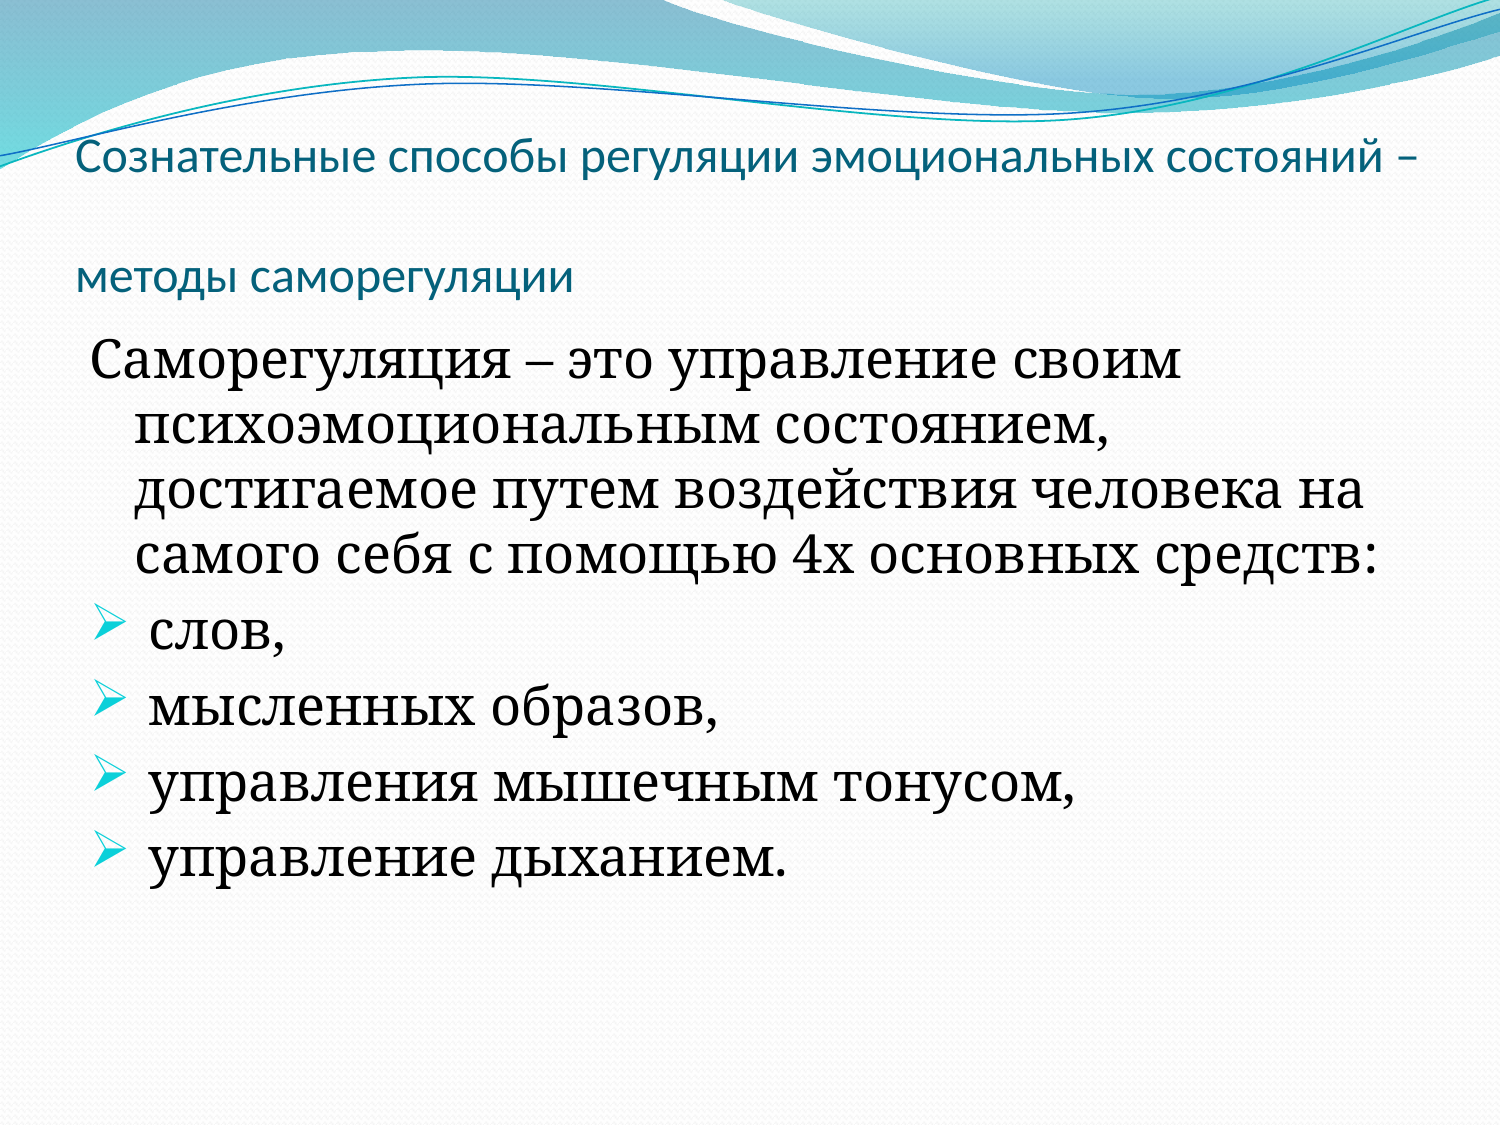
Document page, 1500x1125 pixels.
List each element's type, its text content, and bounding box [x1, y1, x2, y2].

title Сознательные способы регуляции эмоциональных состояний – методы саморегуляции [75, 115, 1425, 303]
list Саморегуляция – это управление своим психоэмоциональным состоянием, достигаемое путем воздействия человека на самого себя с помощью 4х основных средств: слов, мысленных образов, управления мышечным тонусом, управление дыханием. [75, 317, 1425, 1038]
